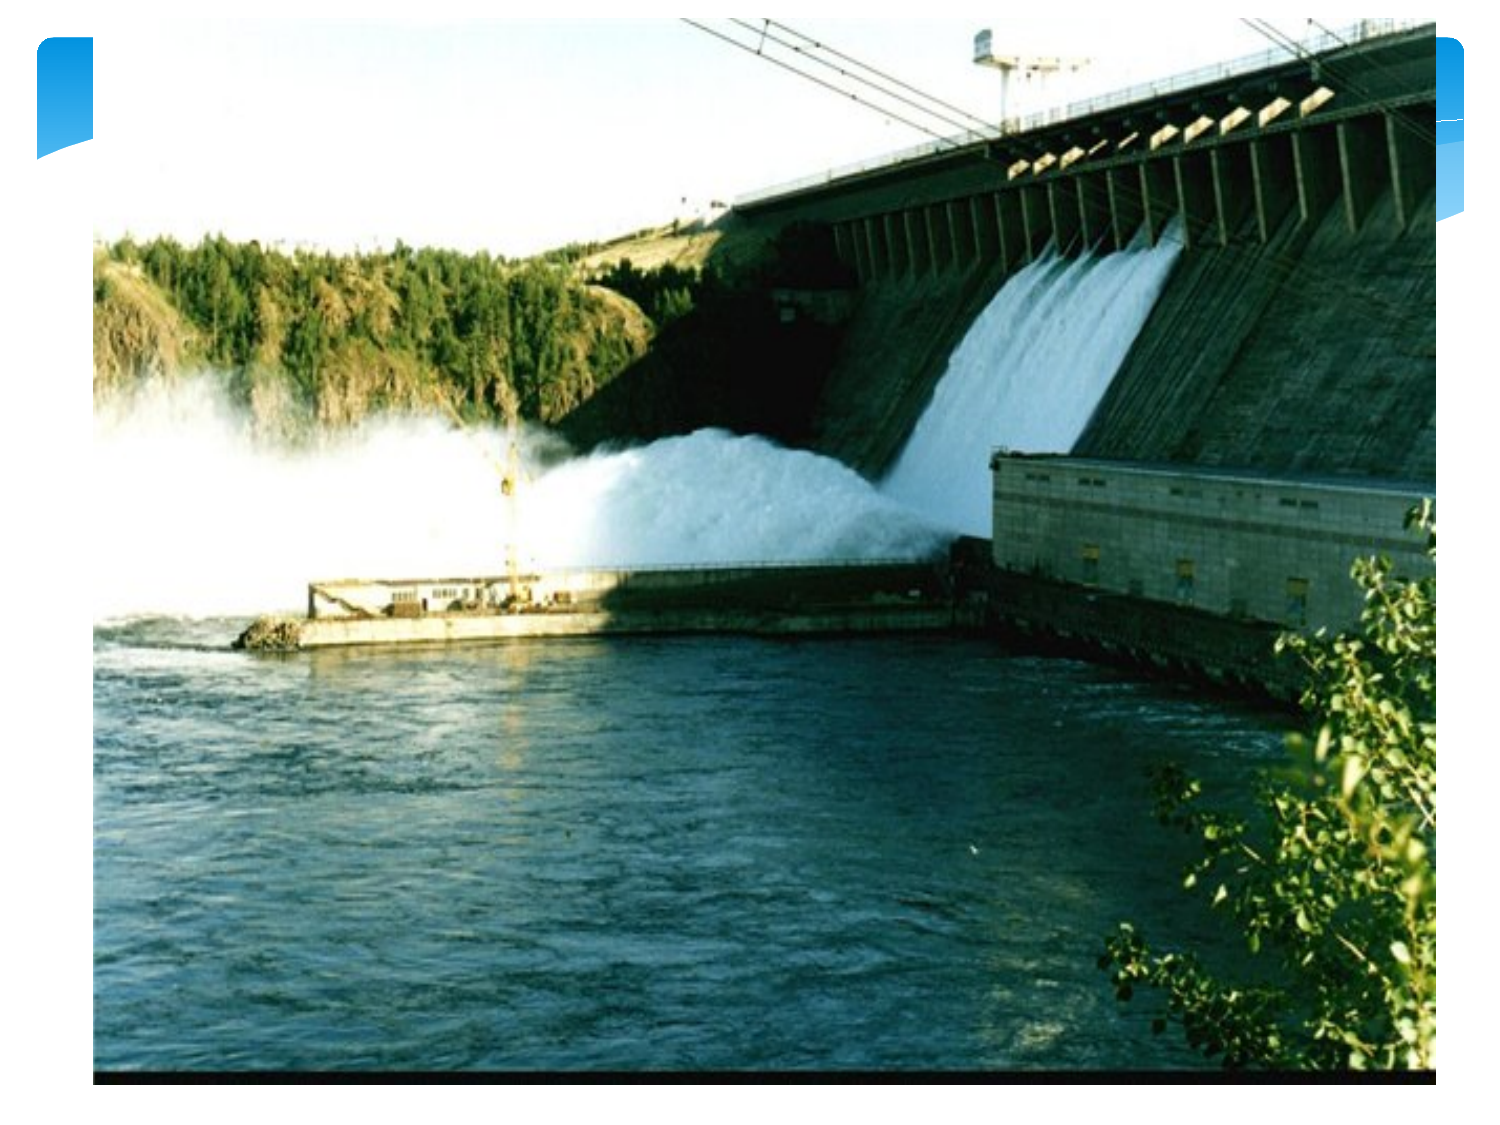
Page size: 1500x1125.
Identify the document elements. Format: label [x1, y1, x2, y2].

picture [93, 18, 1436, 1085]
